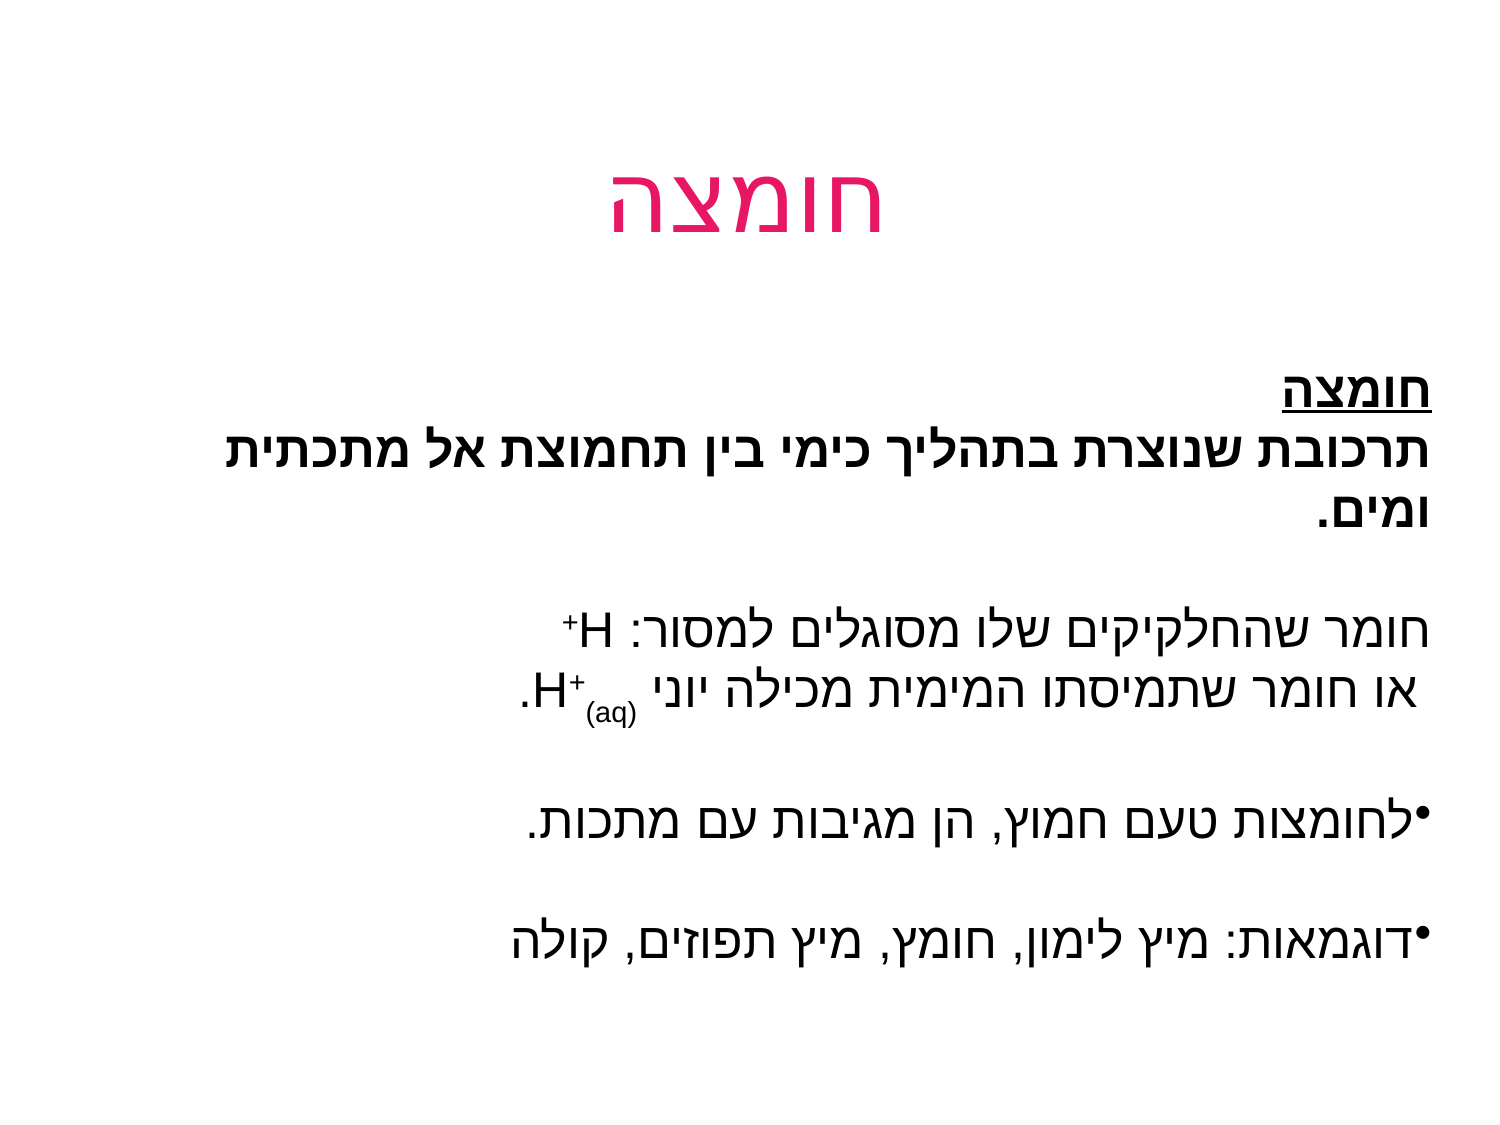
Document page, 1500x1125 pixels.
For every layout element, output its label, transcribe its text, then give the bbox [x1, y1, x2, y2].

text_box חומצה תרכובת שנוצרת בתהליך כימי בין תחמוצת אל מתכתית ומים. חומר שהחלקיקים שלו מסוגלים למסור: H+ או חומר שתמיסתו המימית מכילה יוני H+(aq). לחומצות טעם חמוץ, הן מגיבות עם מתכות. דוגמאות: מיץ לימון, חומץ, מיץ תפוזים, קולה [100, 349, 1447, 1046]
text_box חומצה [584, 125, 909, 261]
